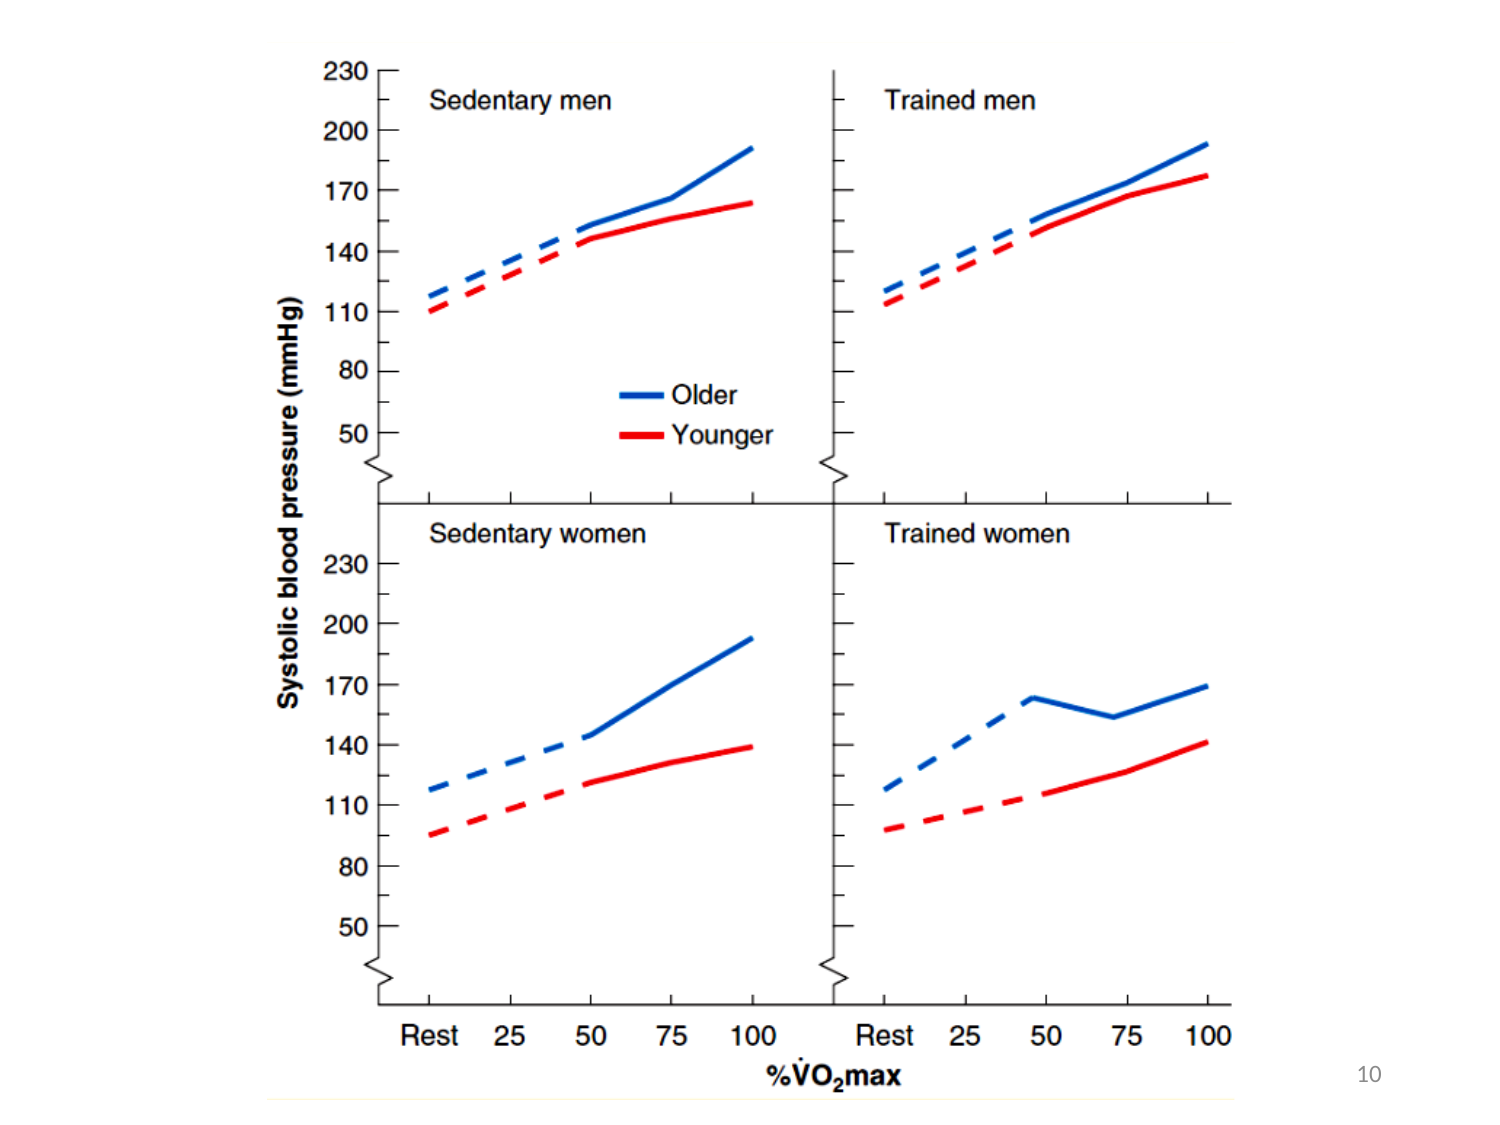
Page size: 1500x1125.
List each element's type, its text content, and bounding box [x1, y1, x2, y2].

picture [266, 42, 1235, 1103]
slide_number 10 [1234, 1042, 1397, 1103]
